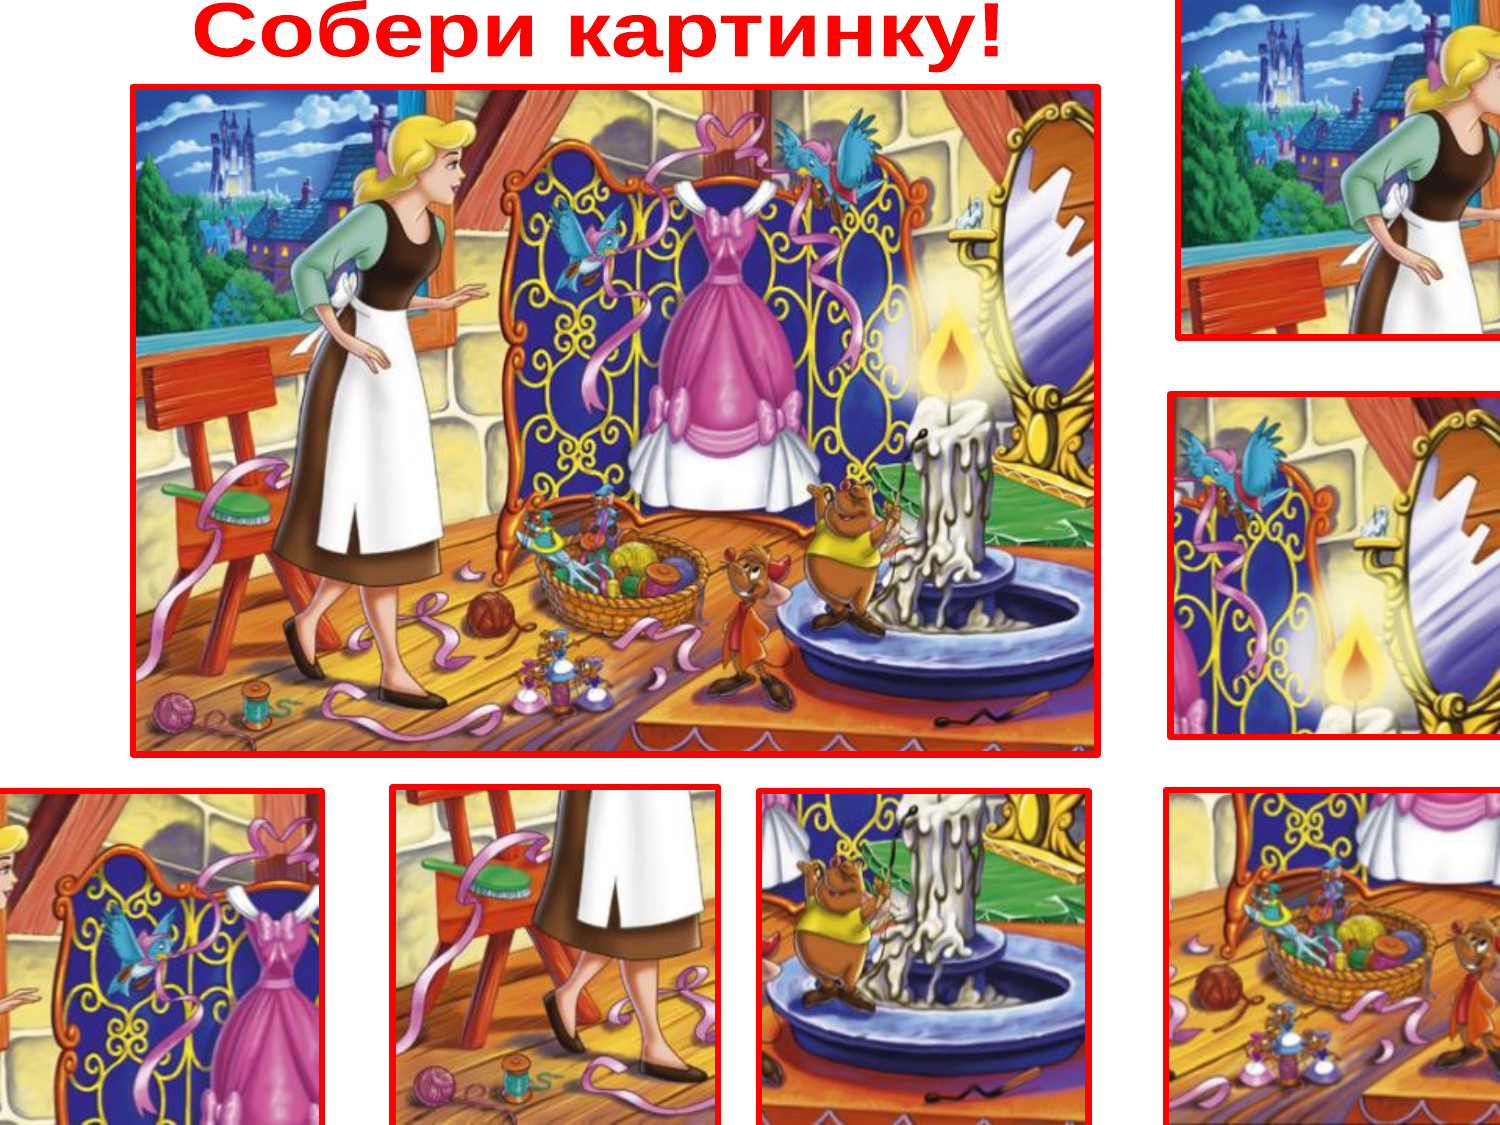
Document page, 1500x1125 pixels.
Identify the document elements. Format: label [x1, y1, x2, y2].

picture [0, 793, 320, 1125]
picture [135, 89, 1095, 752]
picture [1168, 792, 1500, 1125]
picture [761, 793, 1086, 1125]
picture [1180, 0, 1500, 335]
picture [1173, 396, 1500, 735]
picture [395, 789, 715, 1125]
